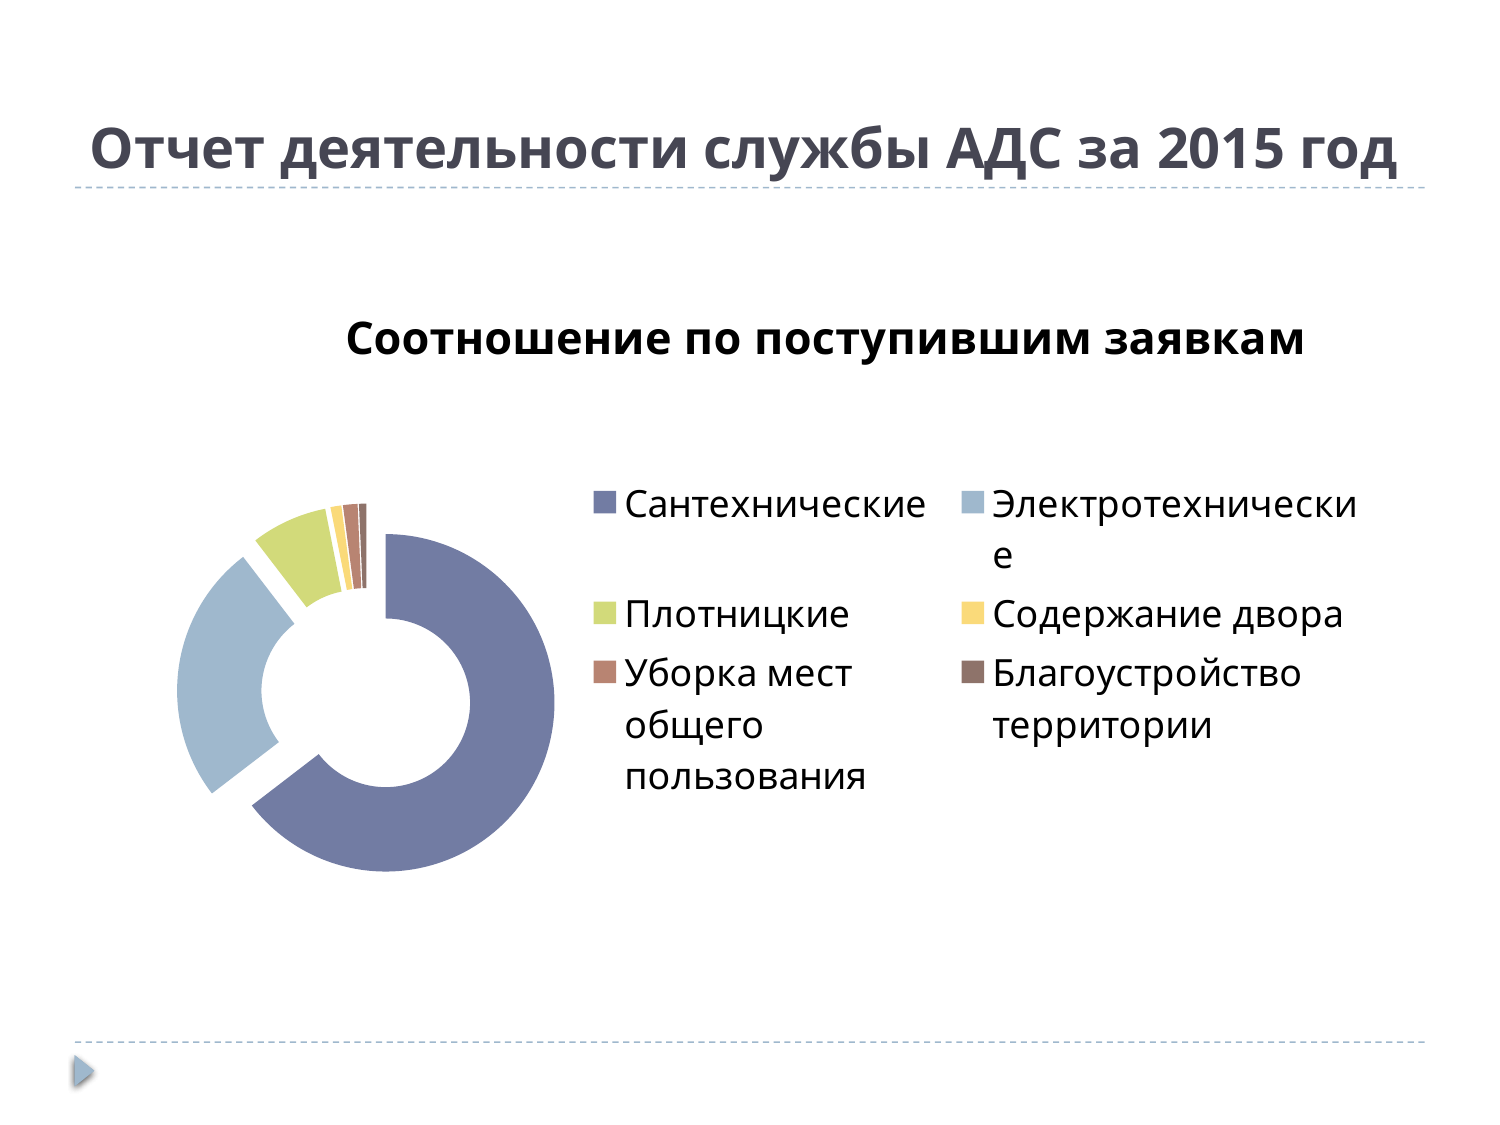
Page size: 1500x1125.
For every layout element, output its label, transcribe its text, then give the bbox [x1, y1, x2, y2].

title Отчет деятельности службы АДС за 2015 год [75, 37, 1425, 188]
chart [152, 292, 1383, 985]
